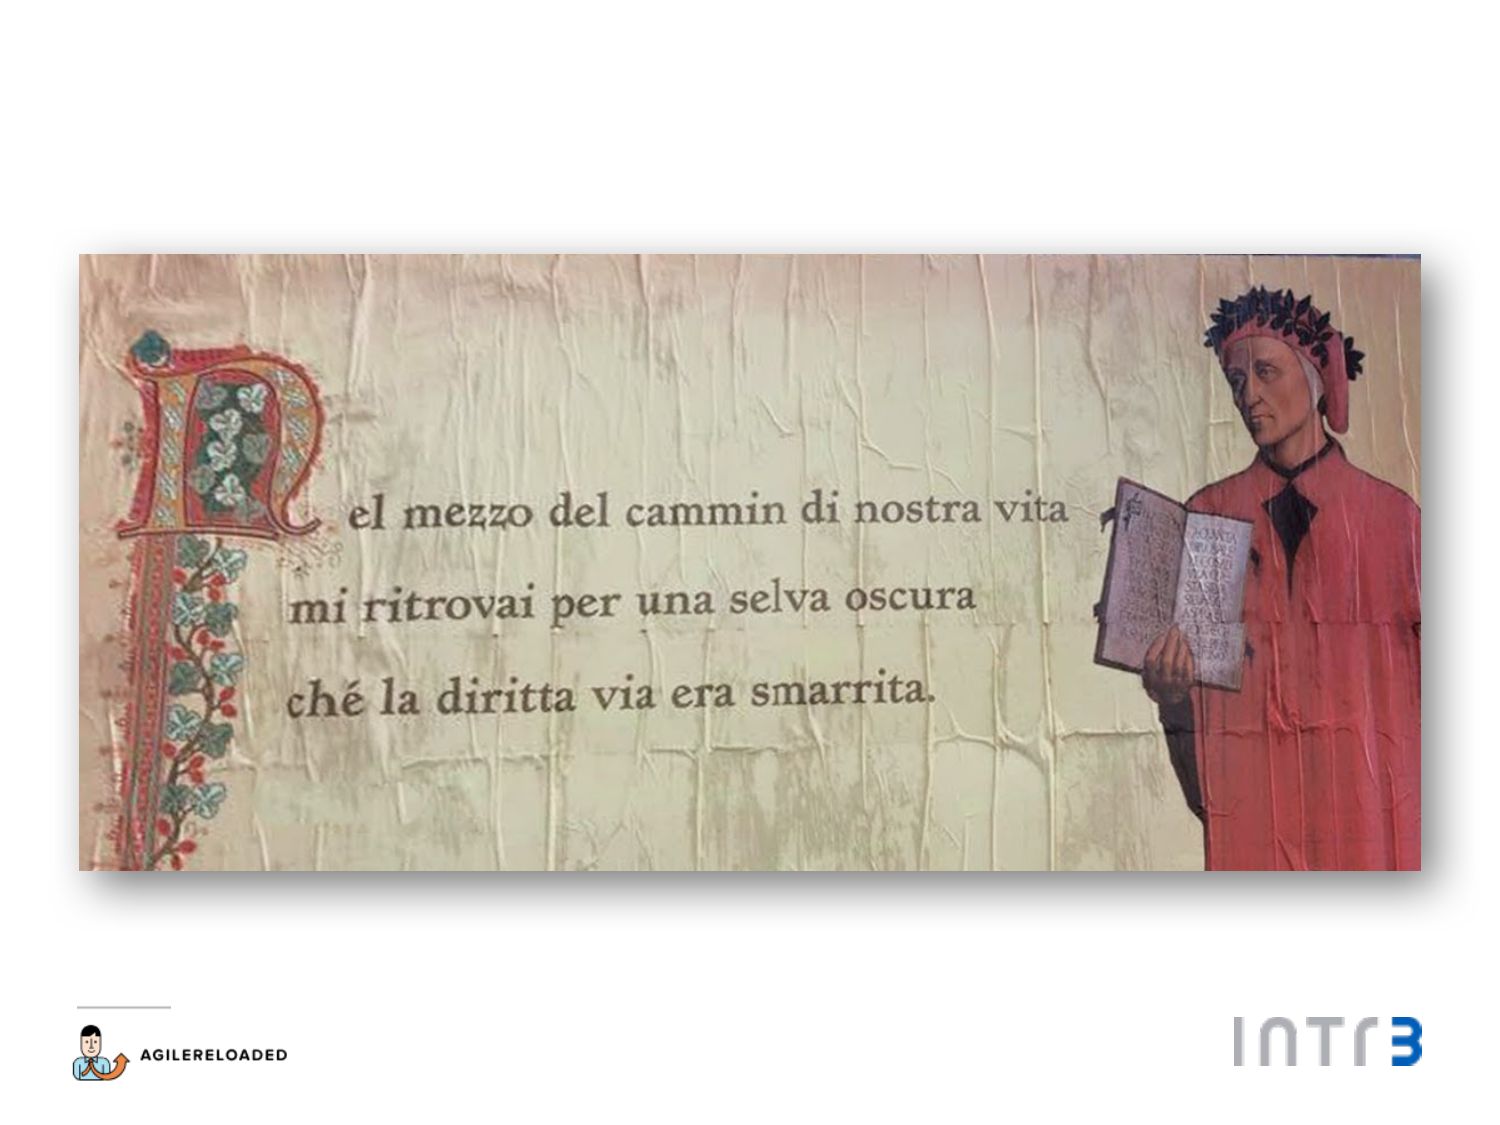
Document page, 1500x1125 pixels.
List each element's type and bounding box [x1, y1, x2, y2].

picture [77, 1005, 171, 1012]
picture [1234, 1017, 1422, 1066]
picture [63, 1015, 297, 1087]
picture [79, 254, 1421, 871]
